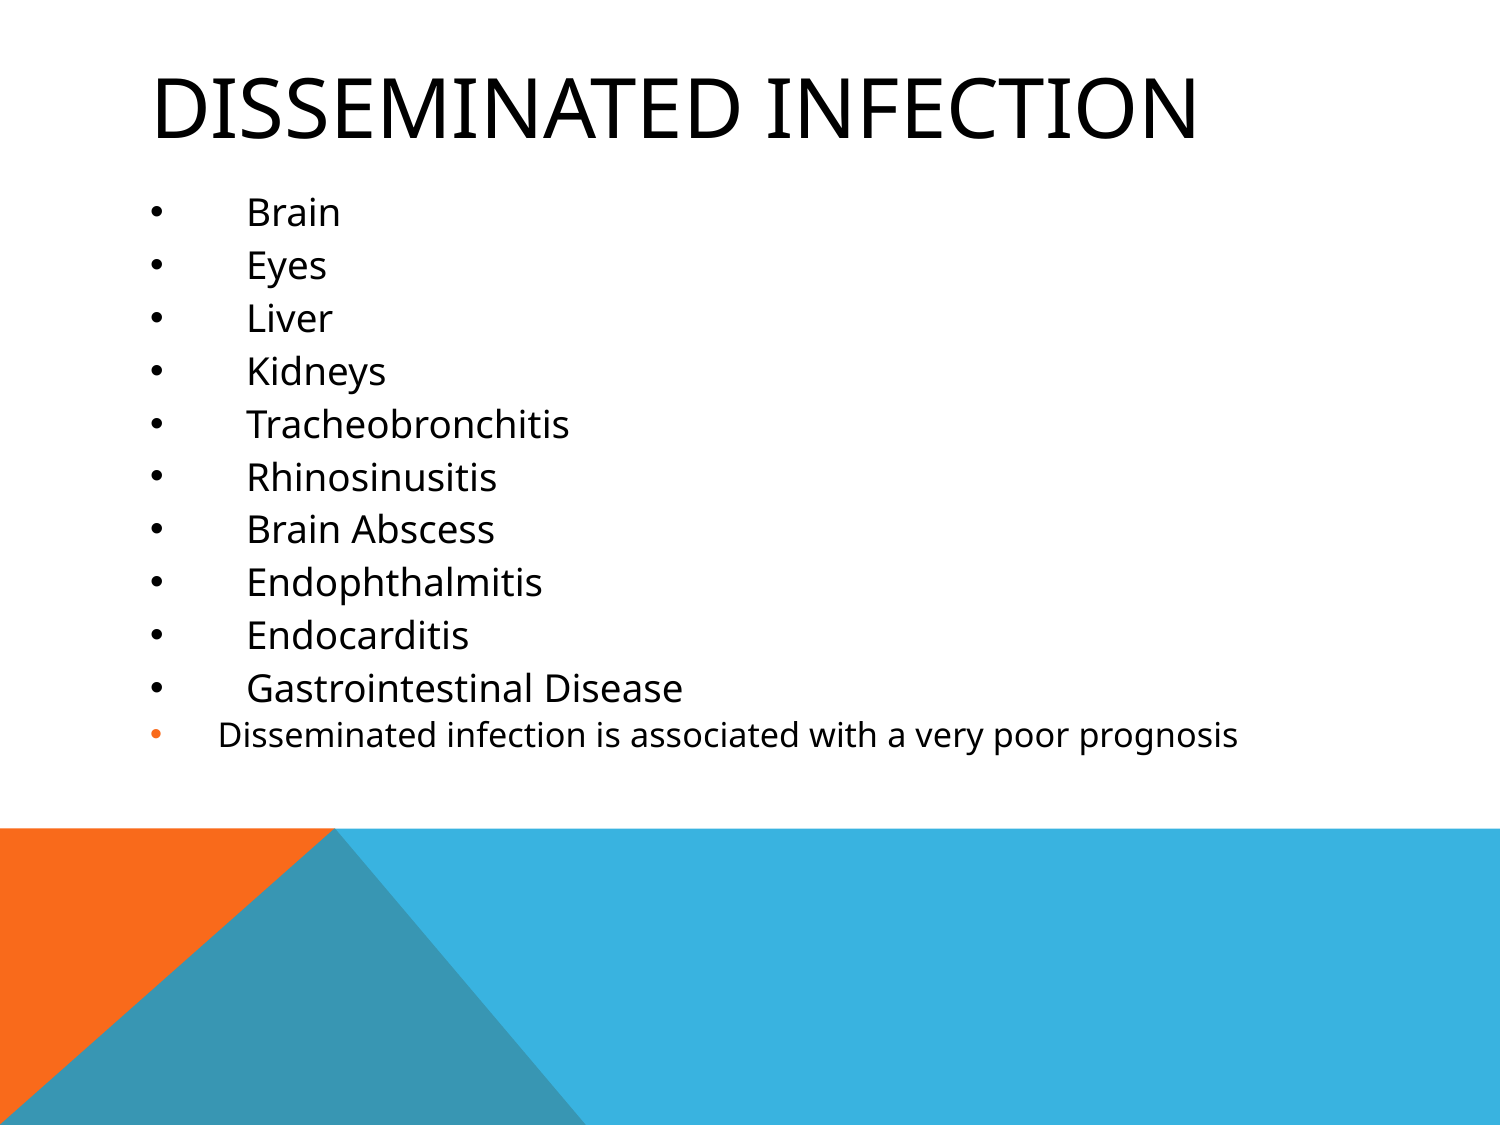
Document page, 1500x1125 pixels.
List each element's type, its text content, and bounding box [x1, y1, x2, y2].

title Disseminated Infection [135, 60, 1369, 150]
list Brain Eyes Liver Kidneys Tracheobronchitis Rhinosinusitis Brain Abscess Endophthalmitis Endocarditis Gastrointestinal Disease Disseminated infection is associated with a very poor prognosis [135, 180, 1369, 768]
